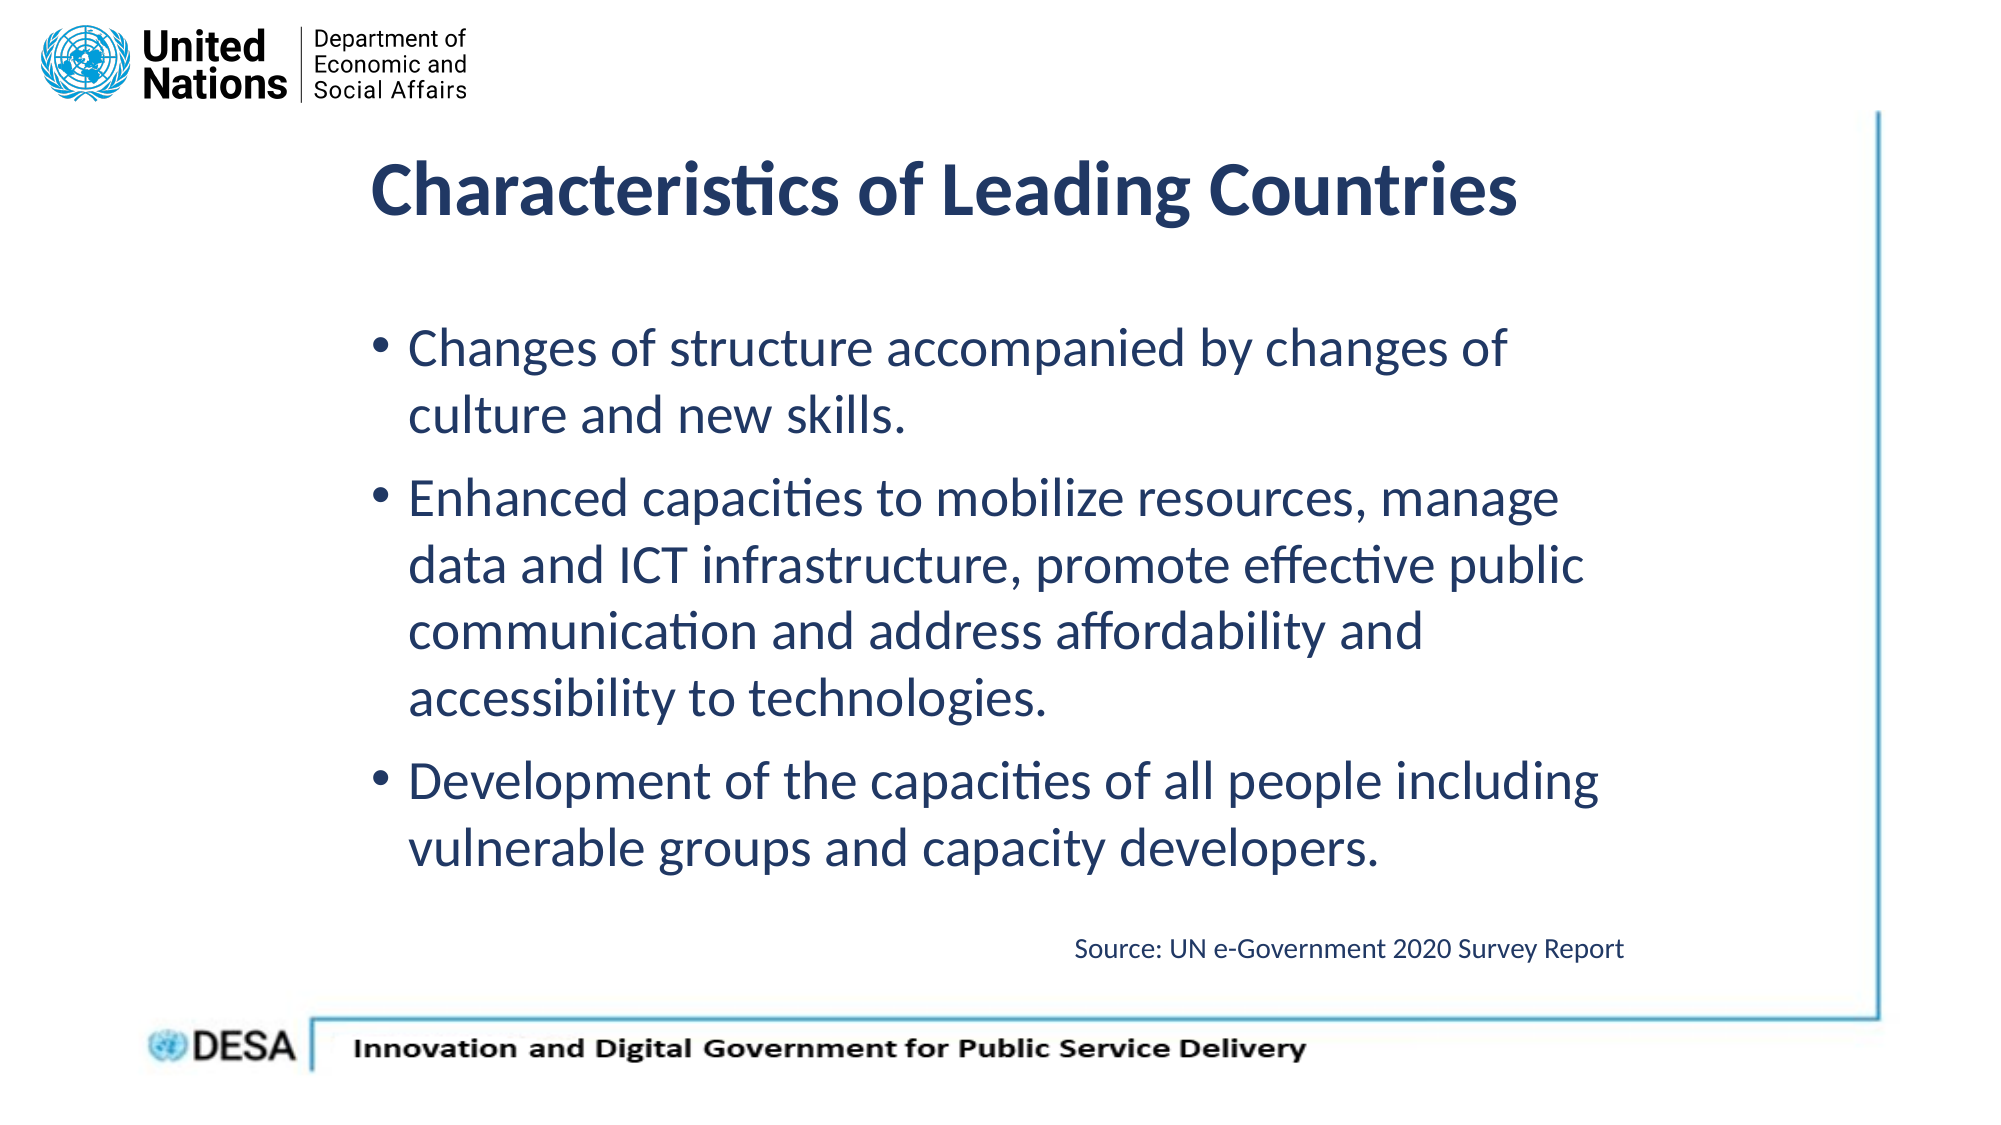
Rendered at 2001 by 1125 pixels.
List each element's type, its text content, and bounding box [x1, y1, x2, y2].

picture [101, 59, 108, 71]
picture [41, 25, 466, 103]
picture [102, 47, 108, 56]
picture [69, 59, 74, 67]
title Characteristics of Leading Countries [356, 147, 1628, 235]
picture [87, 34, 97, 40]
picture [76, 41, 84, 46]
picture [80, 64, 89, 69]
picture [82, 53, 88, 60]
picture [86, 110, 1968, 1125]
picture [73, 75, 84, 80]
picture [87, 41, 96, 46]
picture [41, 25, 78, 55]
picture [50, 28, 84, 73]
picture [87, 77, 104, 87]
picture [93, 29, 115, 56]
picture [72, 35, 84, 42]
list Changes of structure accompanied by changes of culture and new skills. Enhanced capacities to mobilize resources, manage data and ICT infrastructure, promote effective public communication and address affordability and accessibility to technologies. Development of the capacities of all people including vulnerable groups and capacity developers. Source: UN e-Government 2020 Survey Report [356, 303, 1647, 1041]
picture [67, 77, 84, 87]
picture [106, 59, 115, 77]
